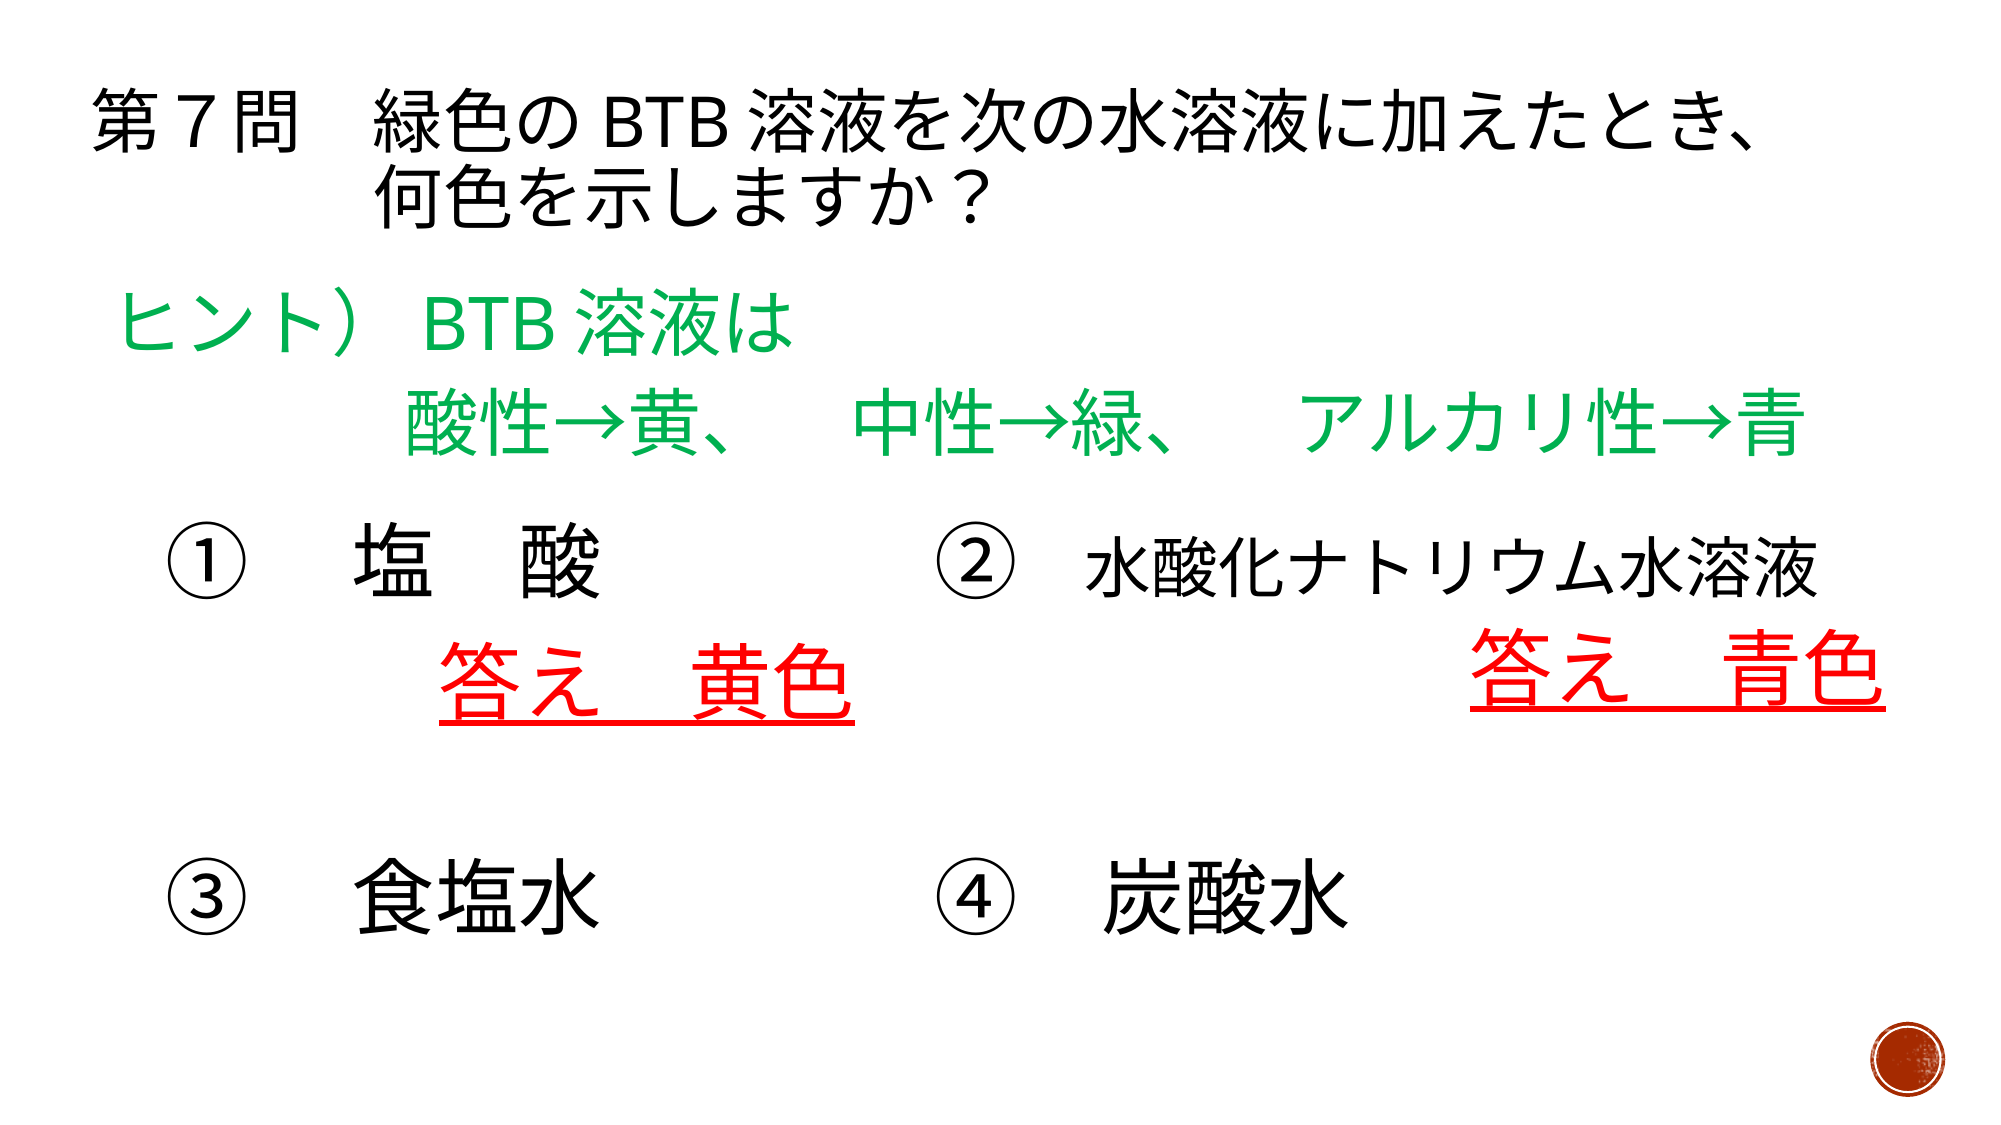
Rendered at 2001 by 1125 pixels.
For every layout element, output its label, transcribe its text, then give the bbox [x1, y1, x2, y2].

text_box 答え 黄色 [424, 623, 876, 738]
text_box ヒント）BTB溶液は 酸性→黄、 中性→緑、 アルカリ性→青 [94, 269, 1907, 476]
text_box ① 塩 酸 ② 水酸化ナトリウム水溶液 ③ 食塩水 ④ 炭酸水 [150, 501, 1850, 976]
text_box 答え 青色 [1454, 609, 1907, 724]
title 第７問 緑色のBTB溶液を次の水溶液に加えたとき、 何色を示しますか？ [75, 47, 1921, 279]
